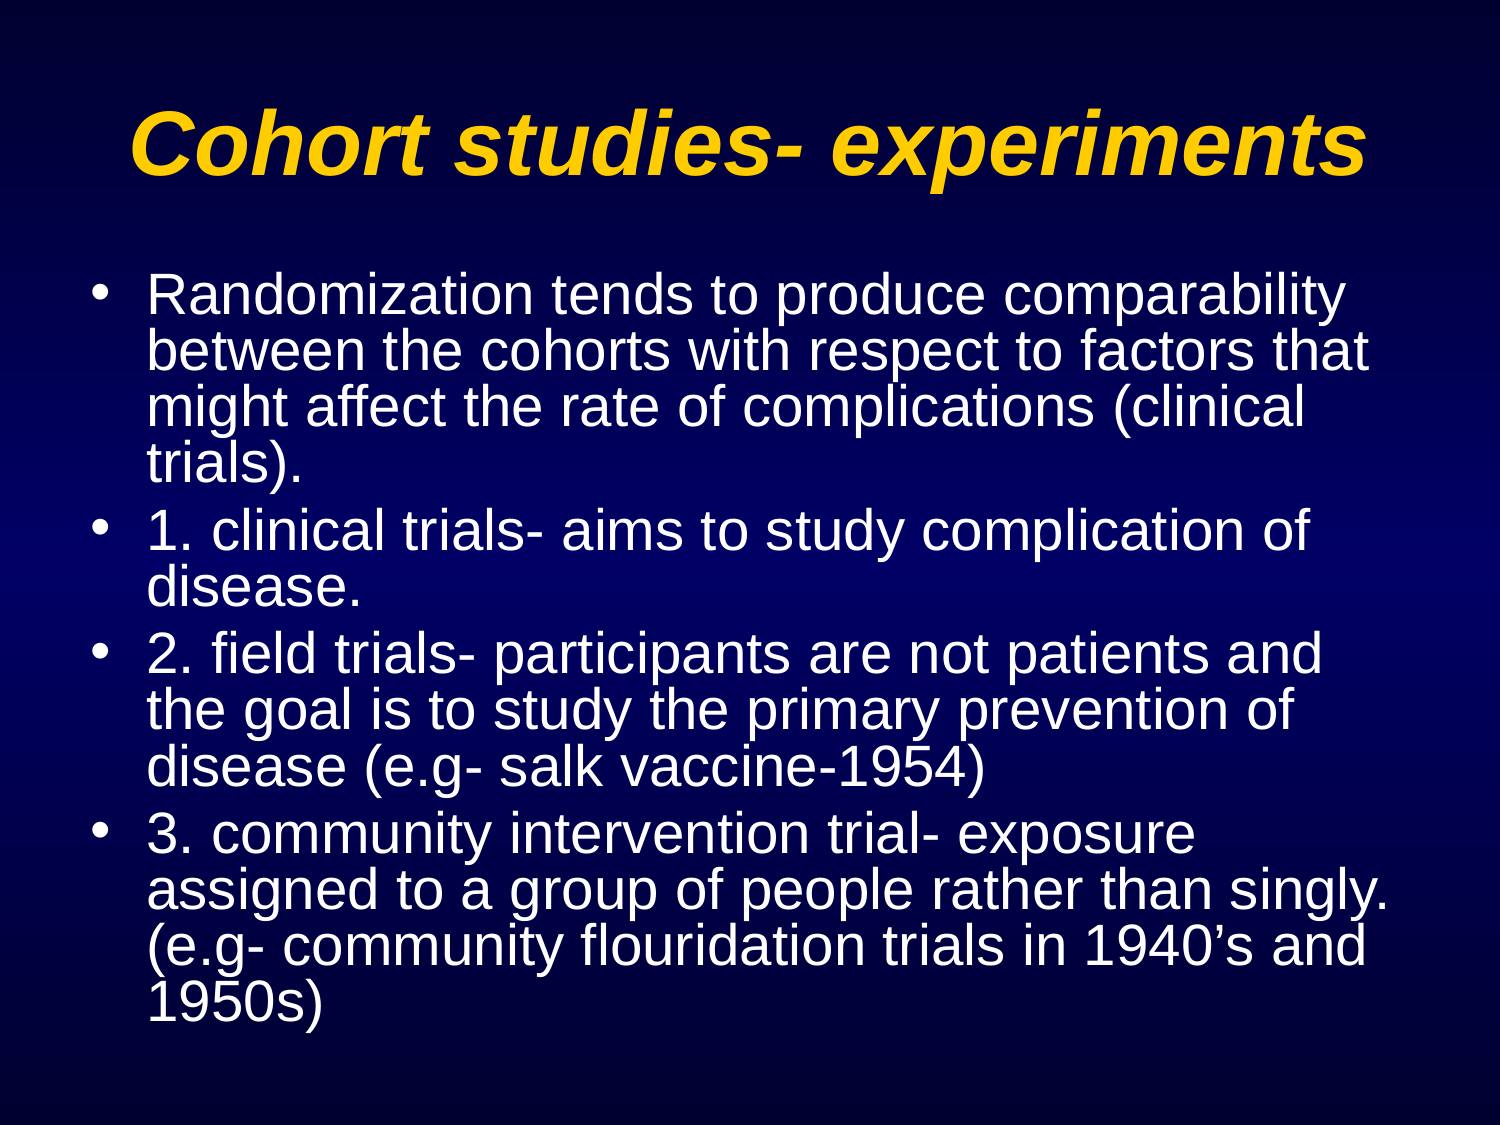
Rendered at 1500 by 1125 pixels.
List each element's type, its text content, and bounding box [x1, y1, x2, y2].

list Randomization tends to produce comparability between the cohorts with respect to factors that might affect the rate of complications (clinical trials). 1. clinical trials- aims to study complication of disease. 2. field trials- participants are not patients and the goal is to study the primary prevention of disease (e.g- salk vaccine-1954) 3. community intervention trial- exposure assigned to a group of people rather than singly.(e.g- community flouridation trials in 1940’s and 1950s) [75, 262, 1425, 1088]
title Cohort studies- experiments [75, 45, 1425, 233]
